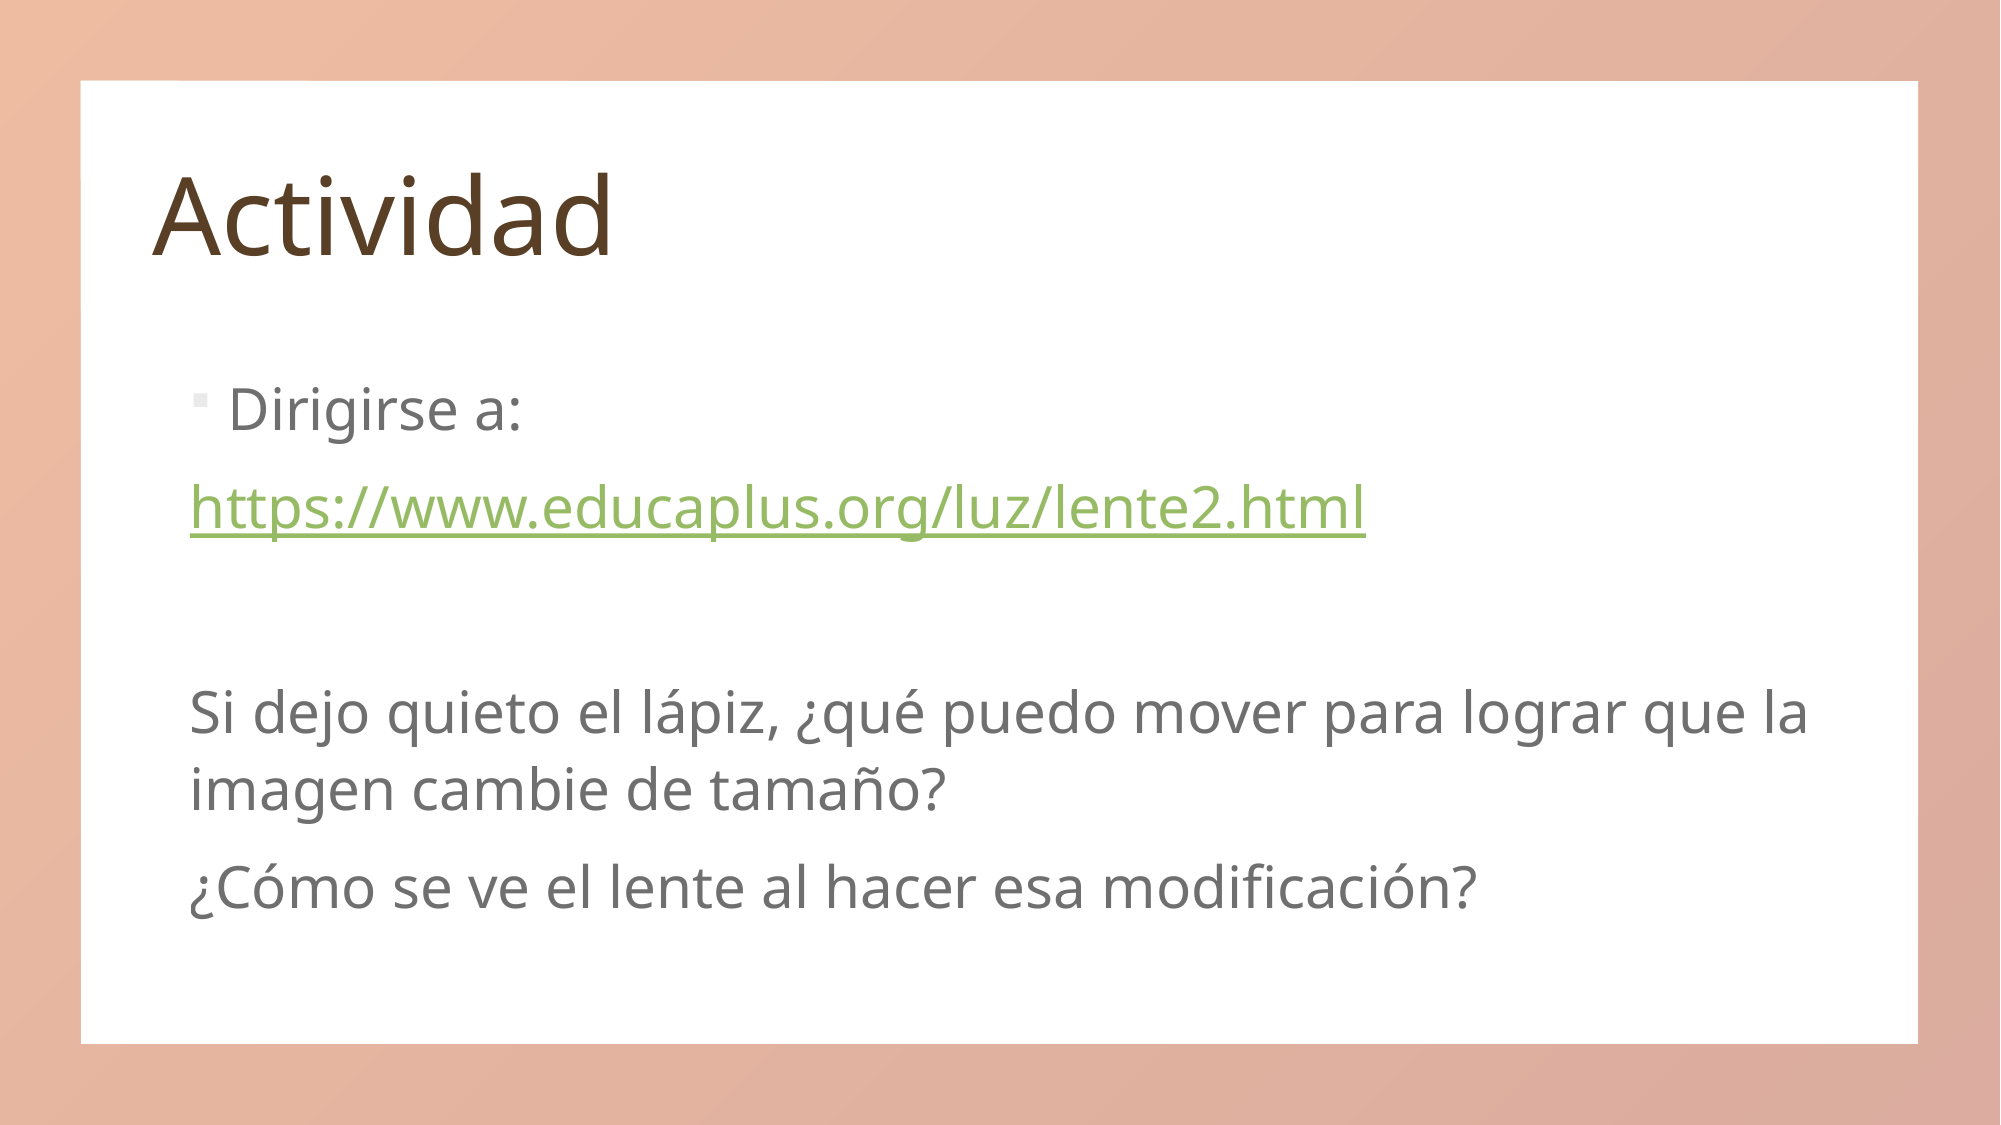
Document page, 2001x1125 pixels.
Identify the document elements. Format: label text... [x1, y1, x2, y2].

title Actividad [137, 111, 1863, 330]
list Dirigirse a: https://www.educaplus.org/luz/lente2.html Si dejo quieto el lápiz, ¿qué puedo mover para lograr que la imagen cambie de tamaño? ¿Cómo se ve el lente al hacer esa modificación? [137, 357, 1863, 1014]
